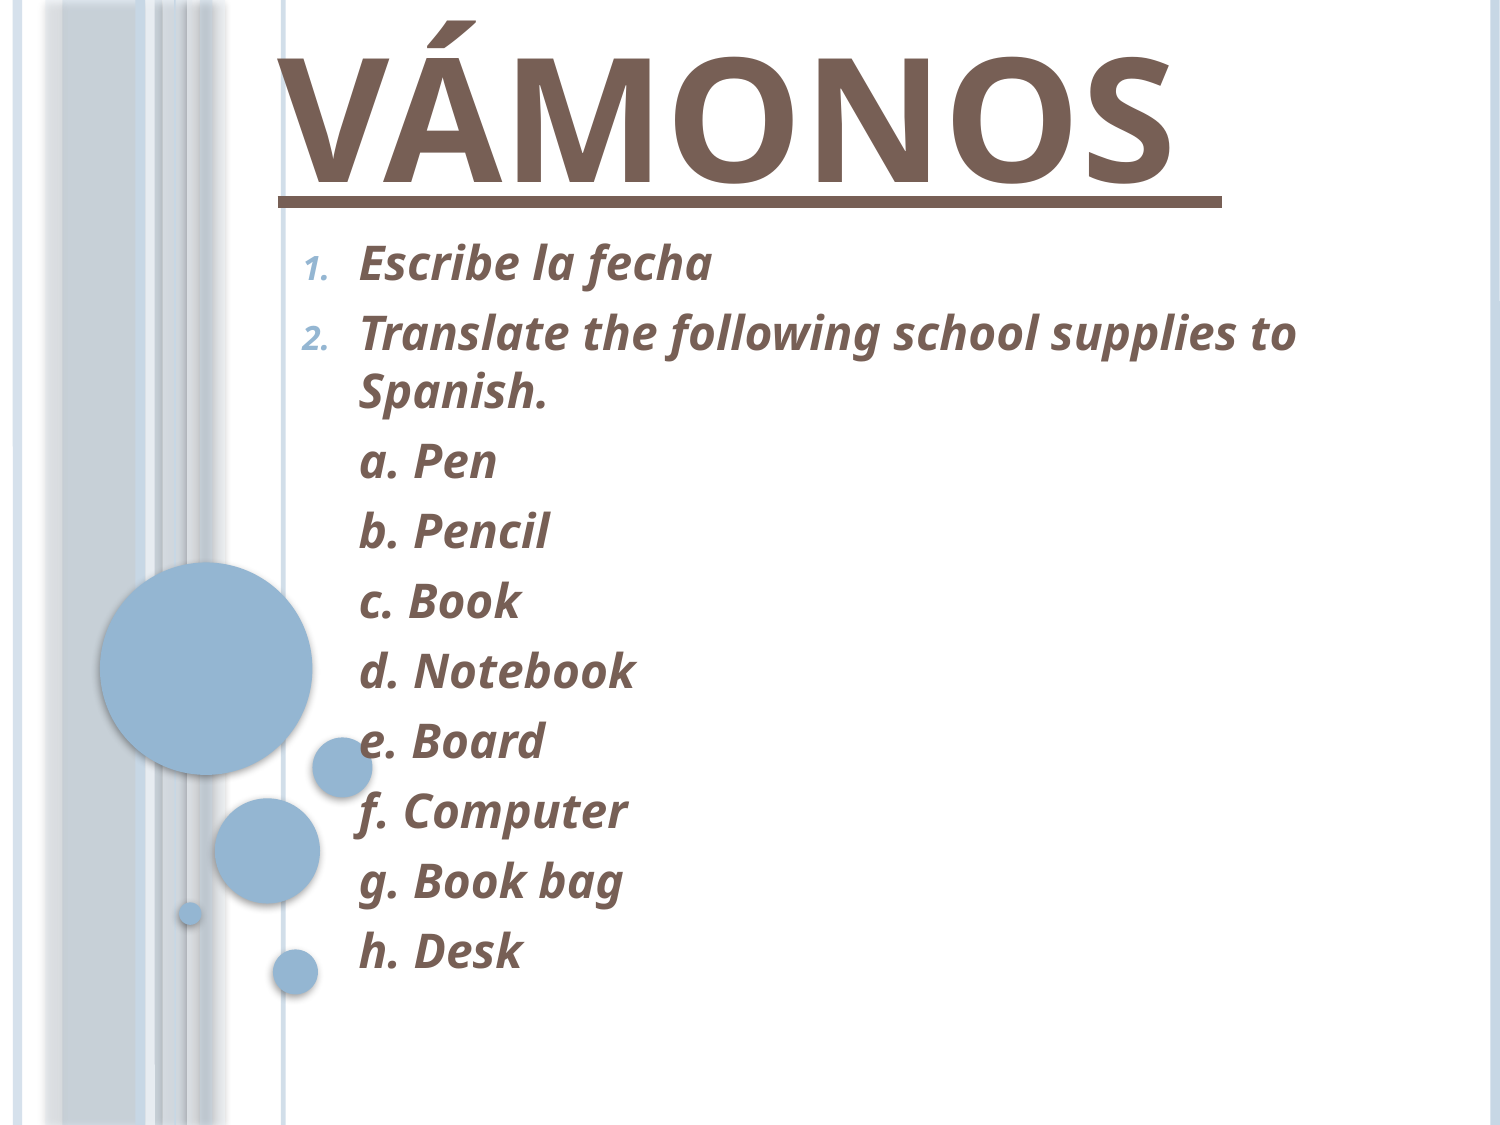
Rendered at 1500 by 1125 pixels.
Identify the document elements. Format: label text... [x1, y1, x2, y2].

text_box [387, 549, 1350, 621]
subtitle Escribe la fecha Translate the following school supplies to Spanish. a. Pen b. Pencil c. Book d. Notebook e. Board f. Computer g. Book bag h. Desk [287, 224, 1500, 1046]
title VÁMONOS [0, 0, 1500, 225]
